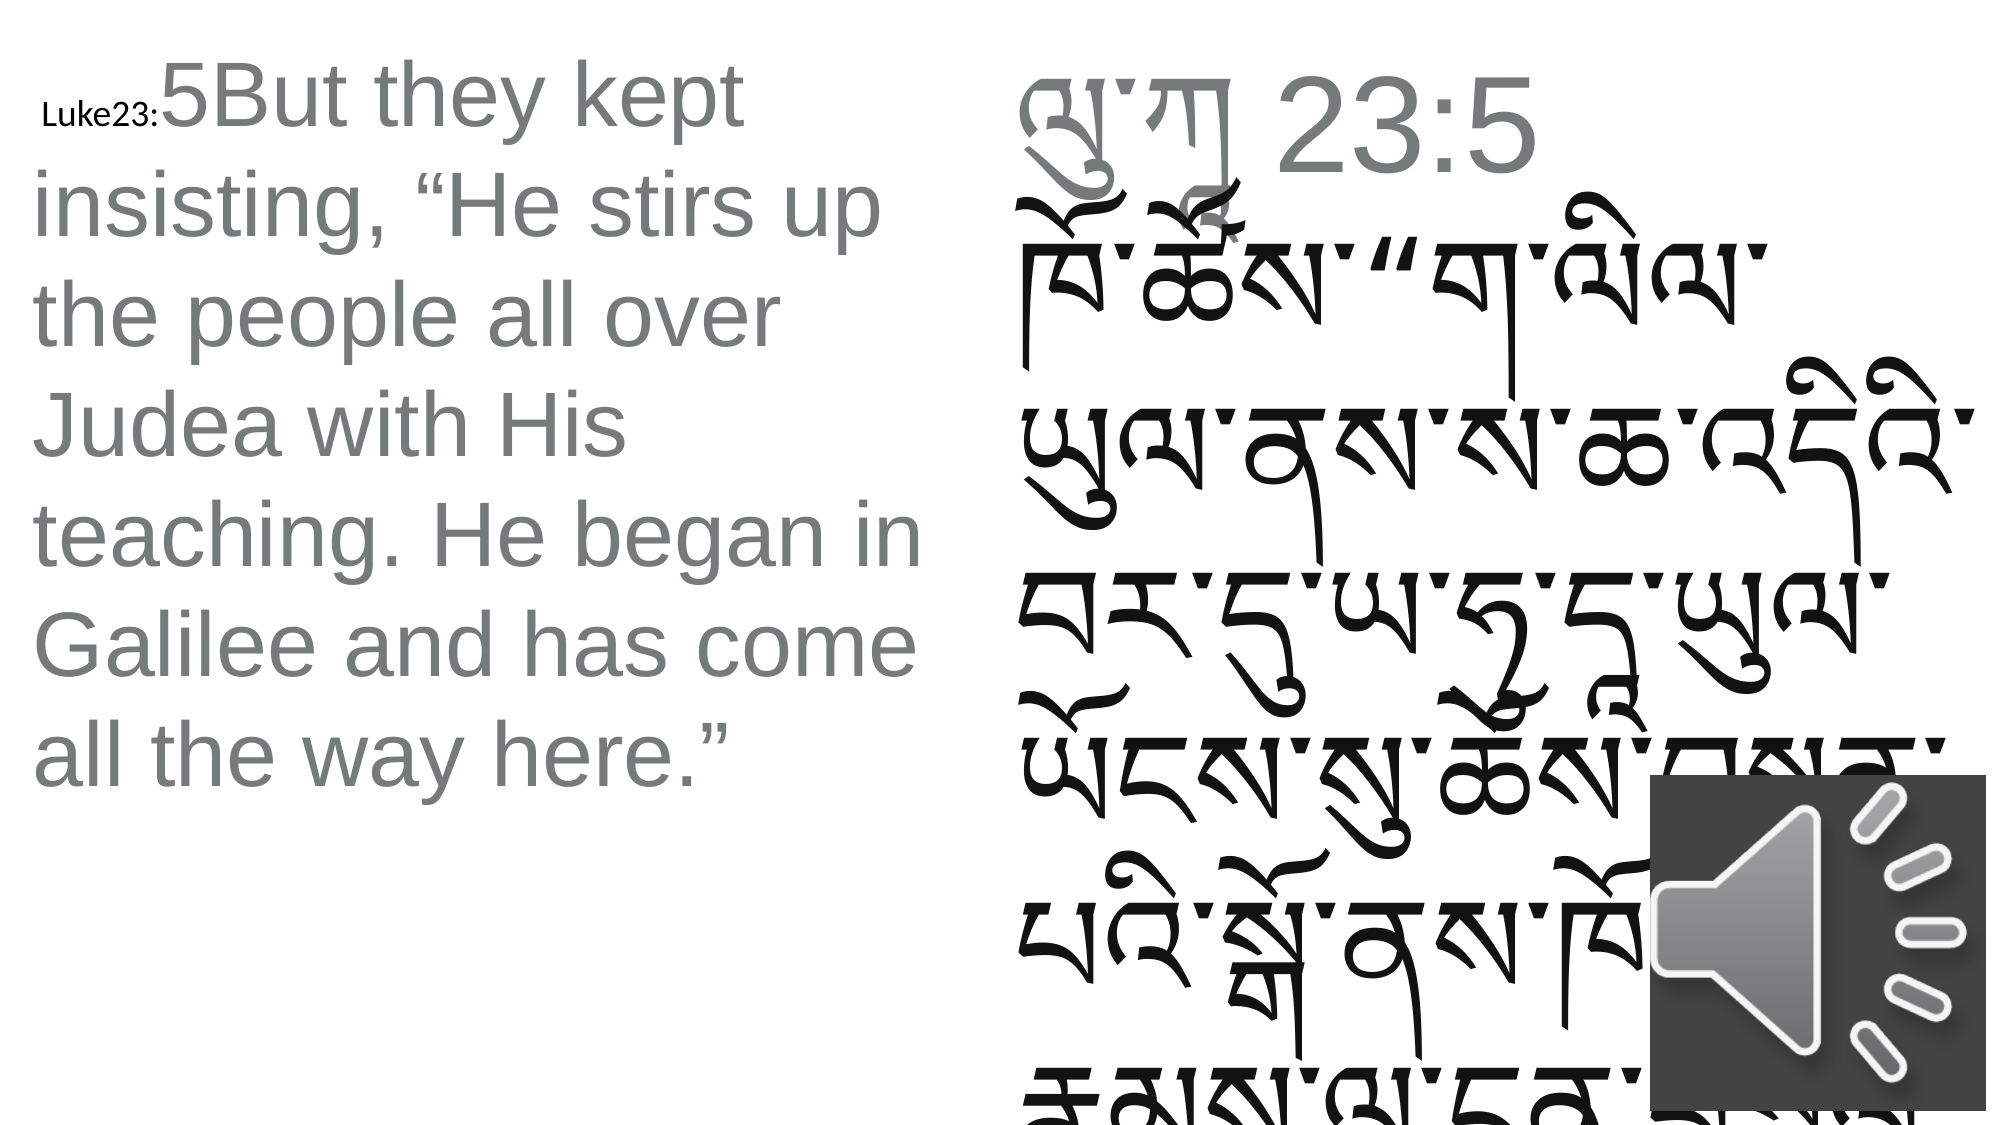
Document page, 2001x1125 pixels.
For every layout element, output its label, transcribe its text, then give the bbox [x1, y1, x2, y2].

picture [1648, 773, 1987, 1112]
text_box ལུ་ཀཱ 23:5 ཁོ་ཚོས་“ག་ལིལ་ཡུལ་ནས་ས་ཆ་འདིའི་བར་དུ་ཡ་ཧུ་དཱ་ཡུལ་ཡོངས་སུ་ཆོས་བསྟན་པའི་སྒོ་ནས་ཁོས་མི་རྣམས་ལ་ངན་བསྐུལ་བྱེད་ཀྱི་འདུག་”ཅེས་ཨུ་ཚུགས་བྱས། [999, 27, 2000, 1104]
text_box Luke23:5But they kept insisting, “He stirs up the people all over Judea with His teaching. He began in Galilee and has come all the way here.” [18, 27, 973, 1104]
